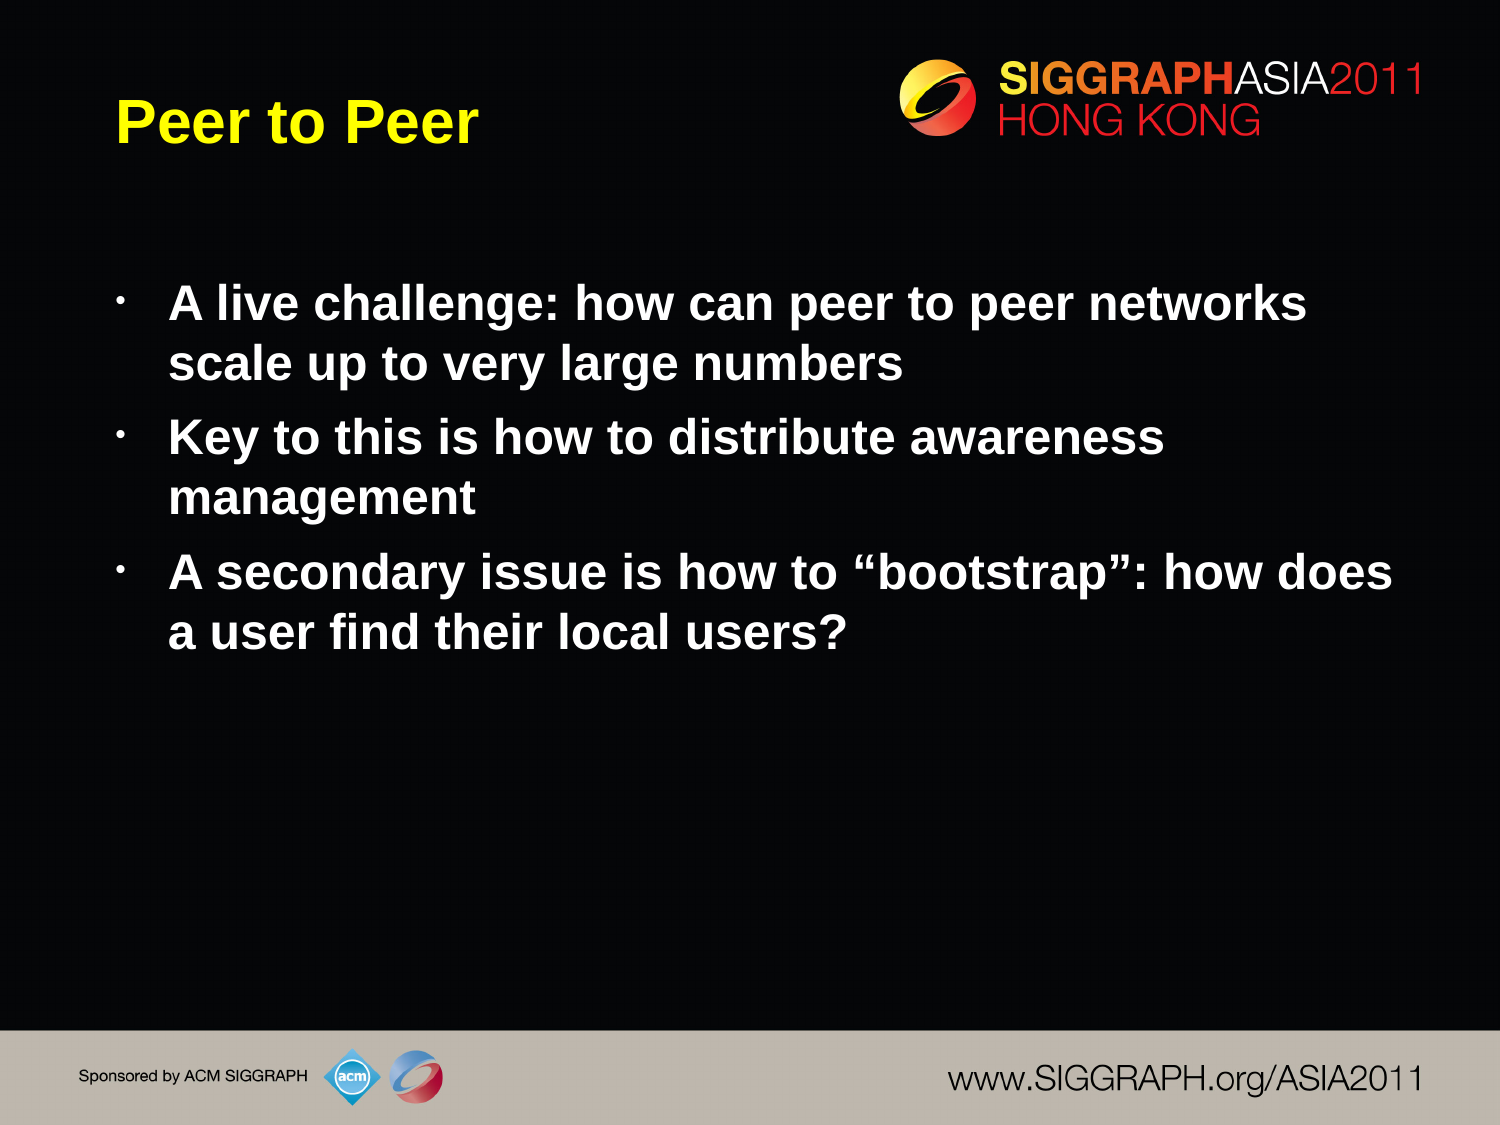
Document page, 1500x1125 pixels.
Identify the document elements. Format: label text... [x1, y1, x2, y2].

title Peer to Peer [100, 37, 880, 200]
picture [0, 0, 1500, 1125]
list A live challenge: how can peer to peer networks scale up to very large numbers Key to this is how to distribute awareness management A secondary issue is how to “bootstrap”: how does a user find their local users? [100, 262, 1438, 1000]
